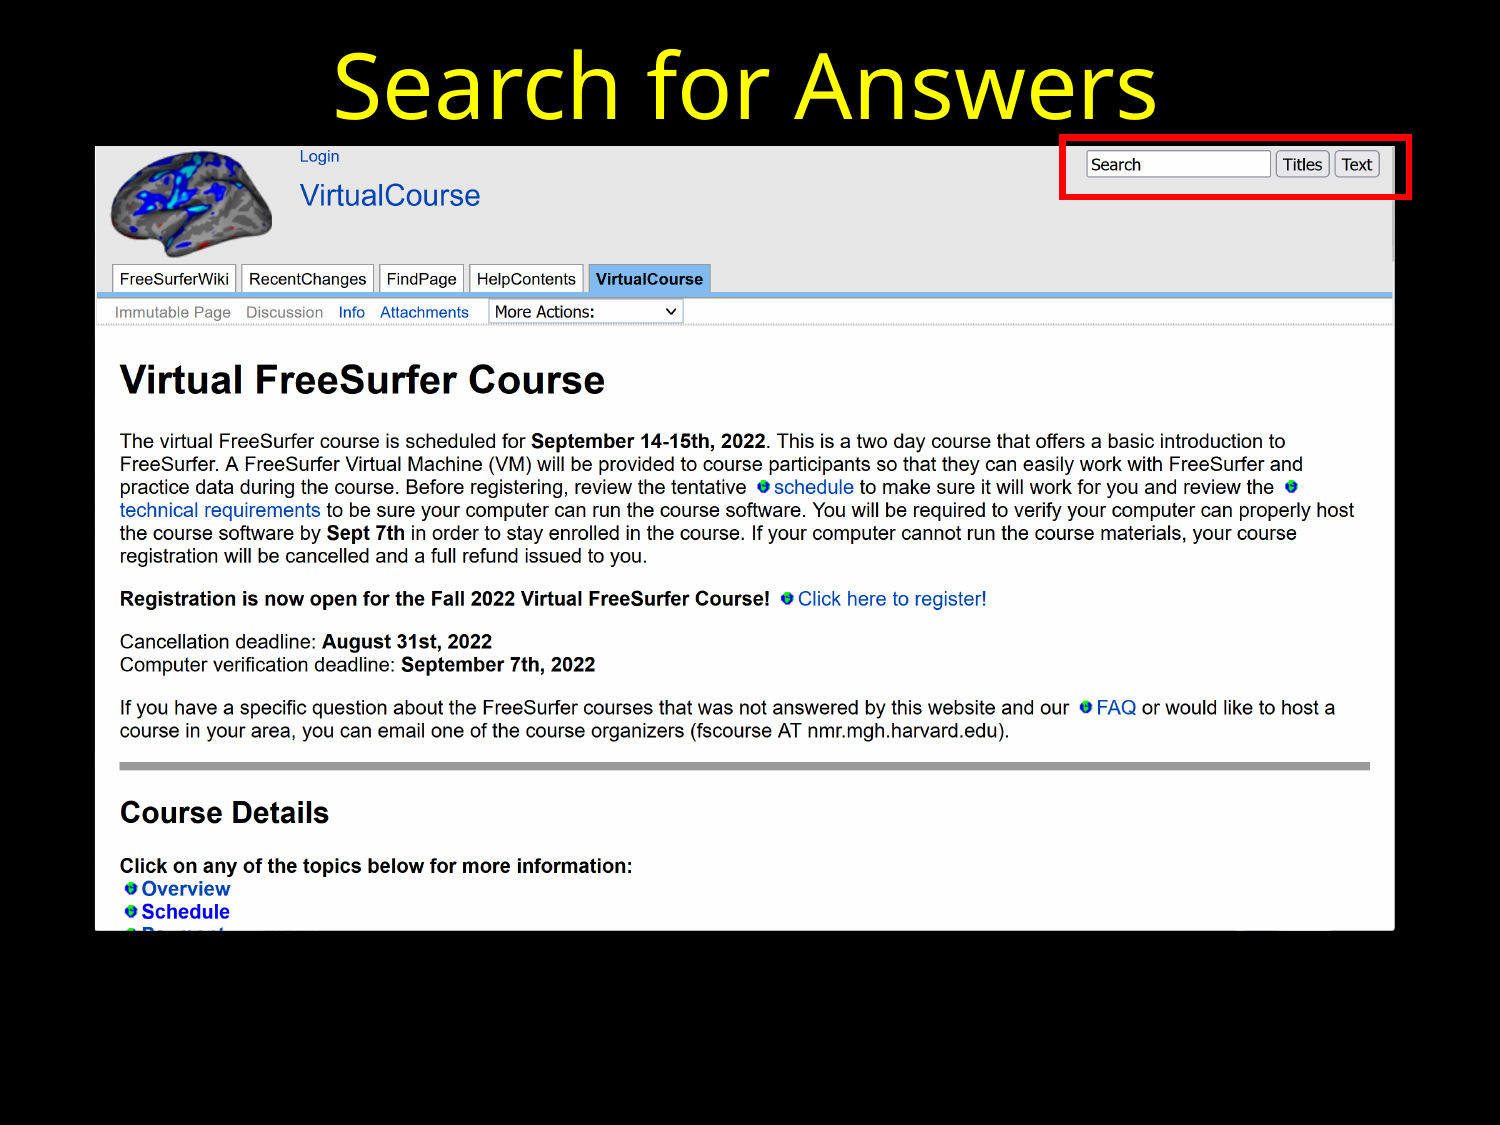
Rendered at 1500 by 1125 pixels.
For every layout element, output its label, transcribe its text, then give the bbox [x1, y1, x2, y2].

picture [94, 146, 1395, 931]
text_box Search for Answers [112, 0, 1388, 146]
text_box [1062, 137, 1410, 197]
